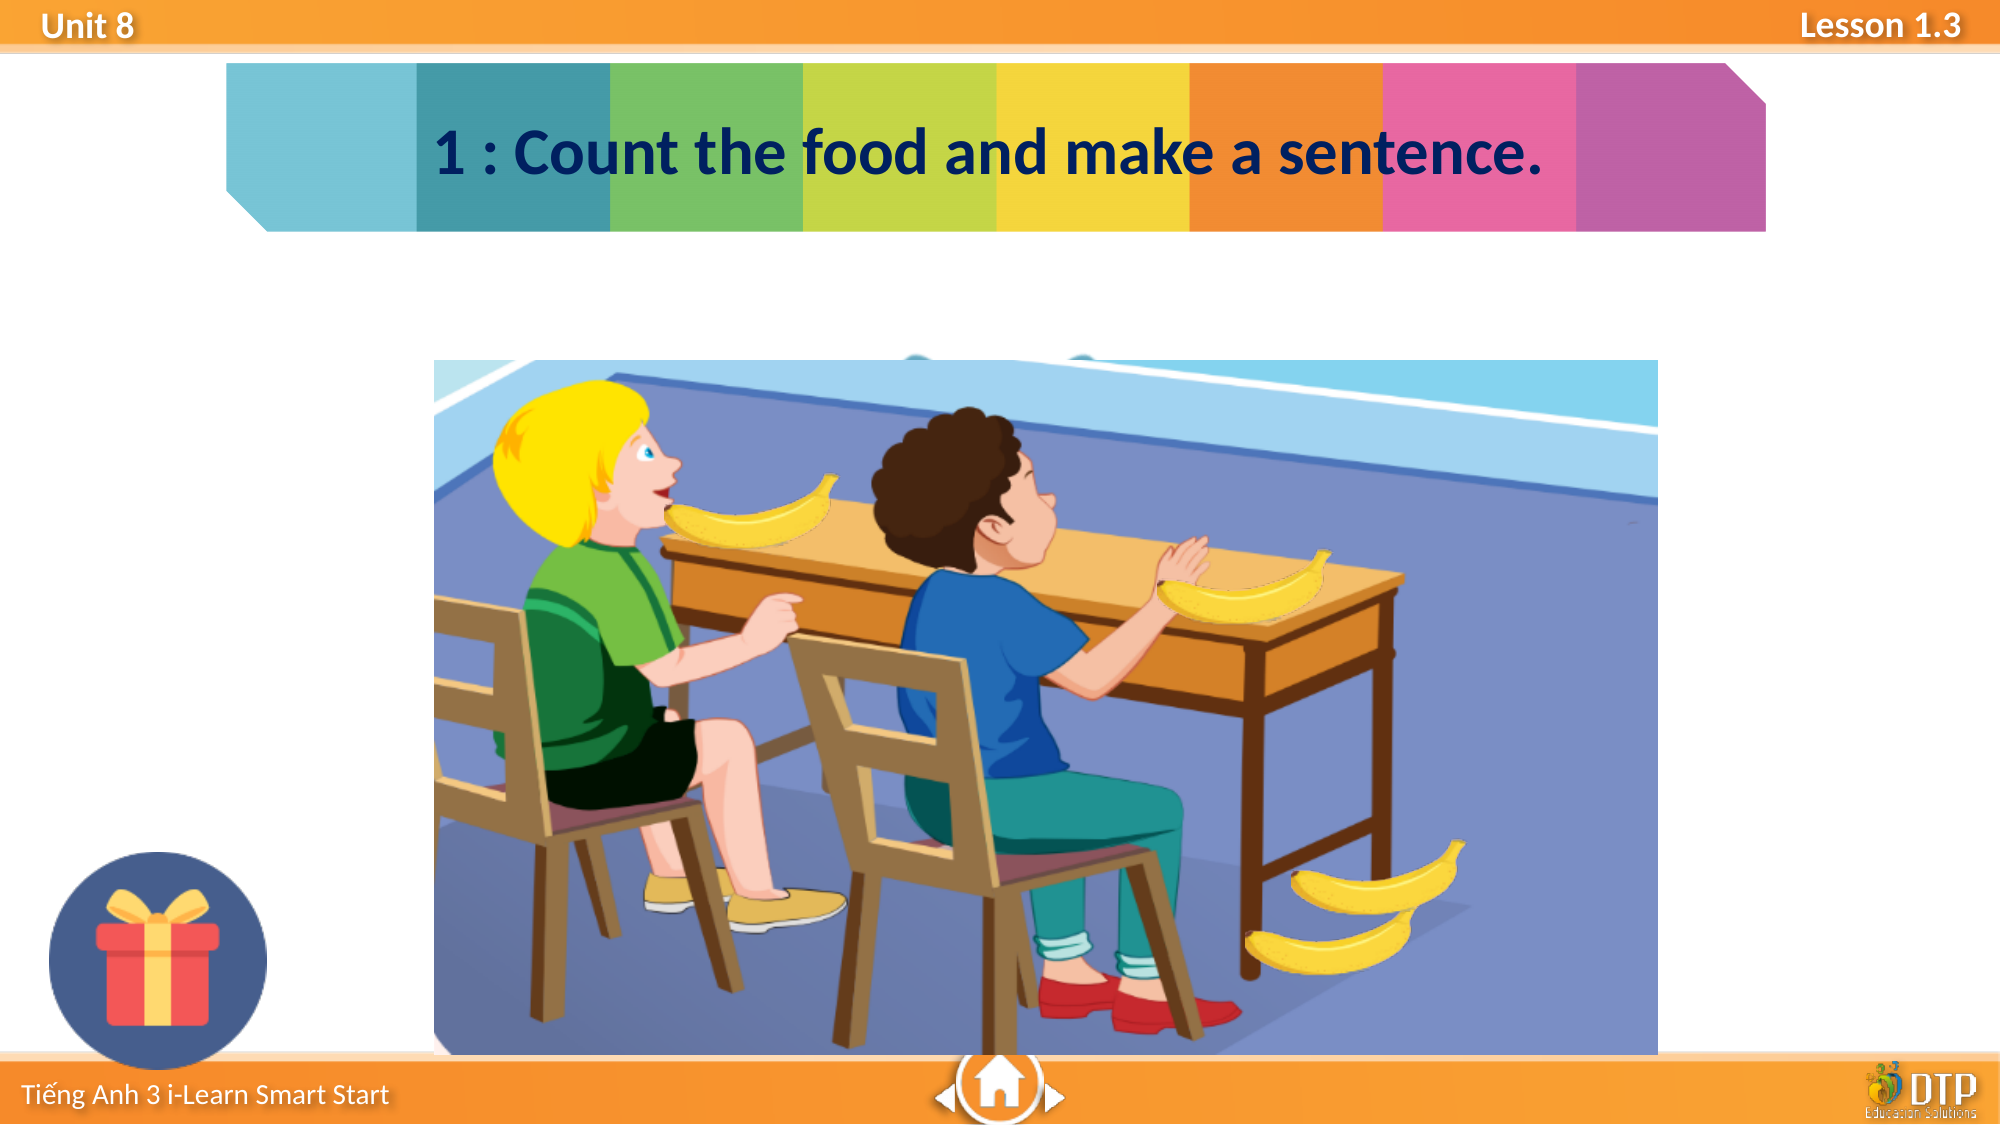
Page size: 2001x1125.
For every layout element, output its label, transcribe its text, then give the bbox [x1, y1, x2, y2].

picture [0, 0, 2000, 1125]
text_box 1 : Count the food and make a sentence. [221, 57, 1772, 237]
